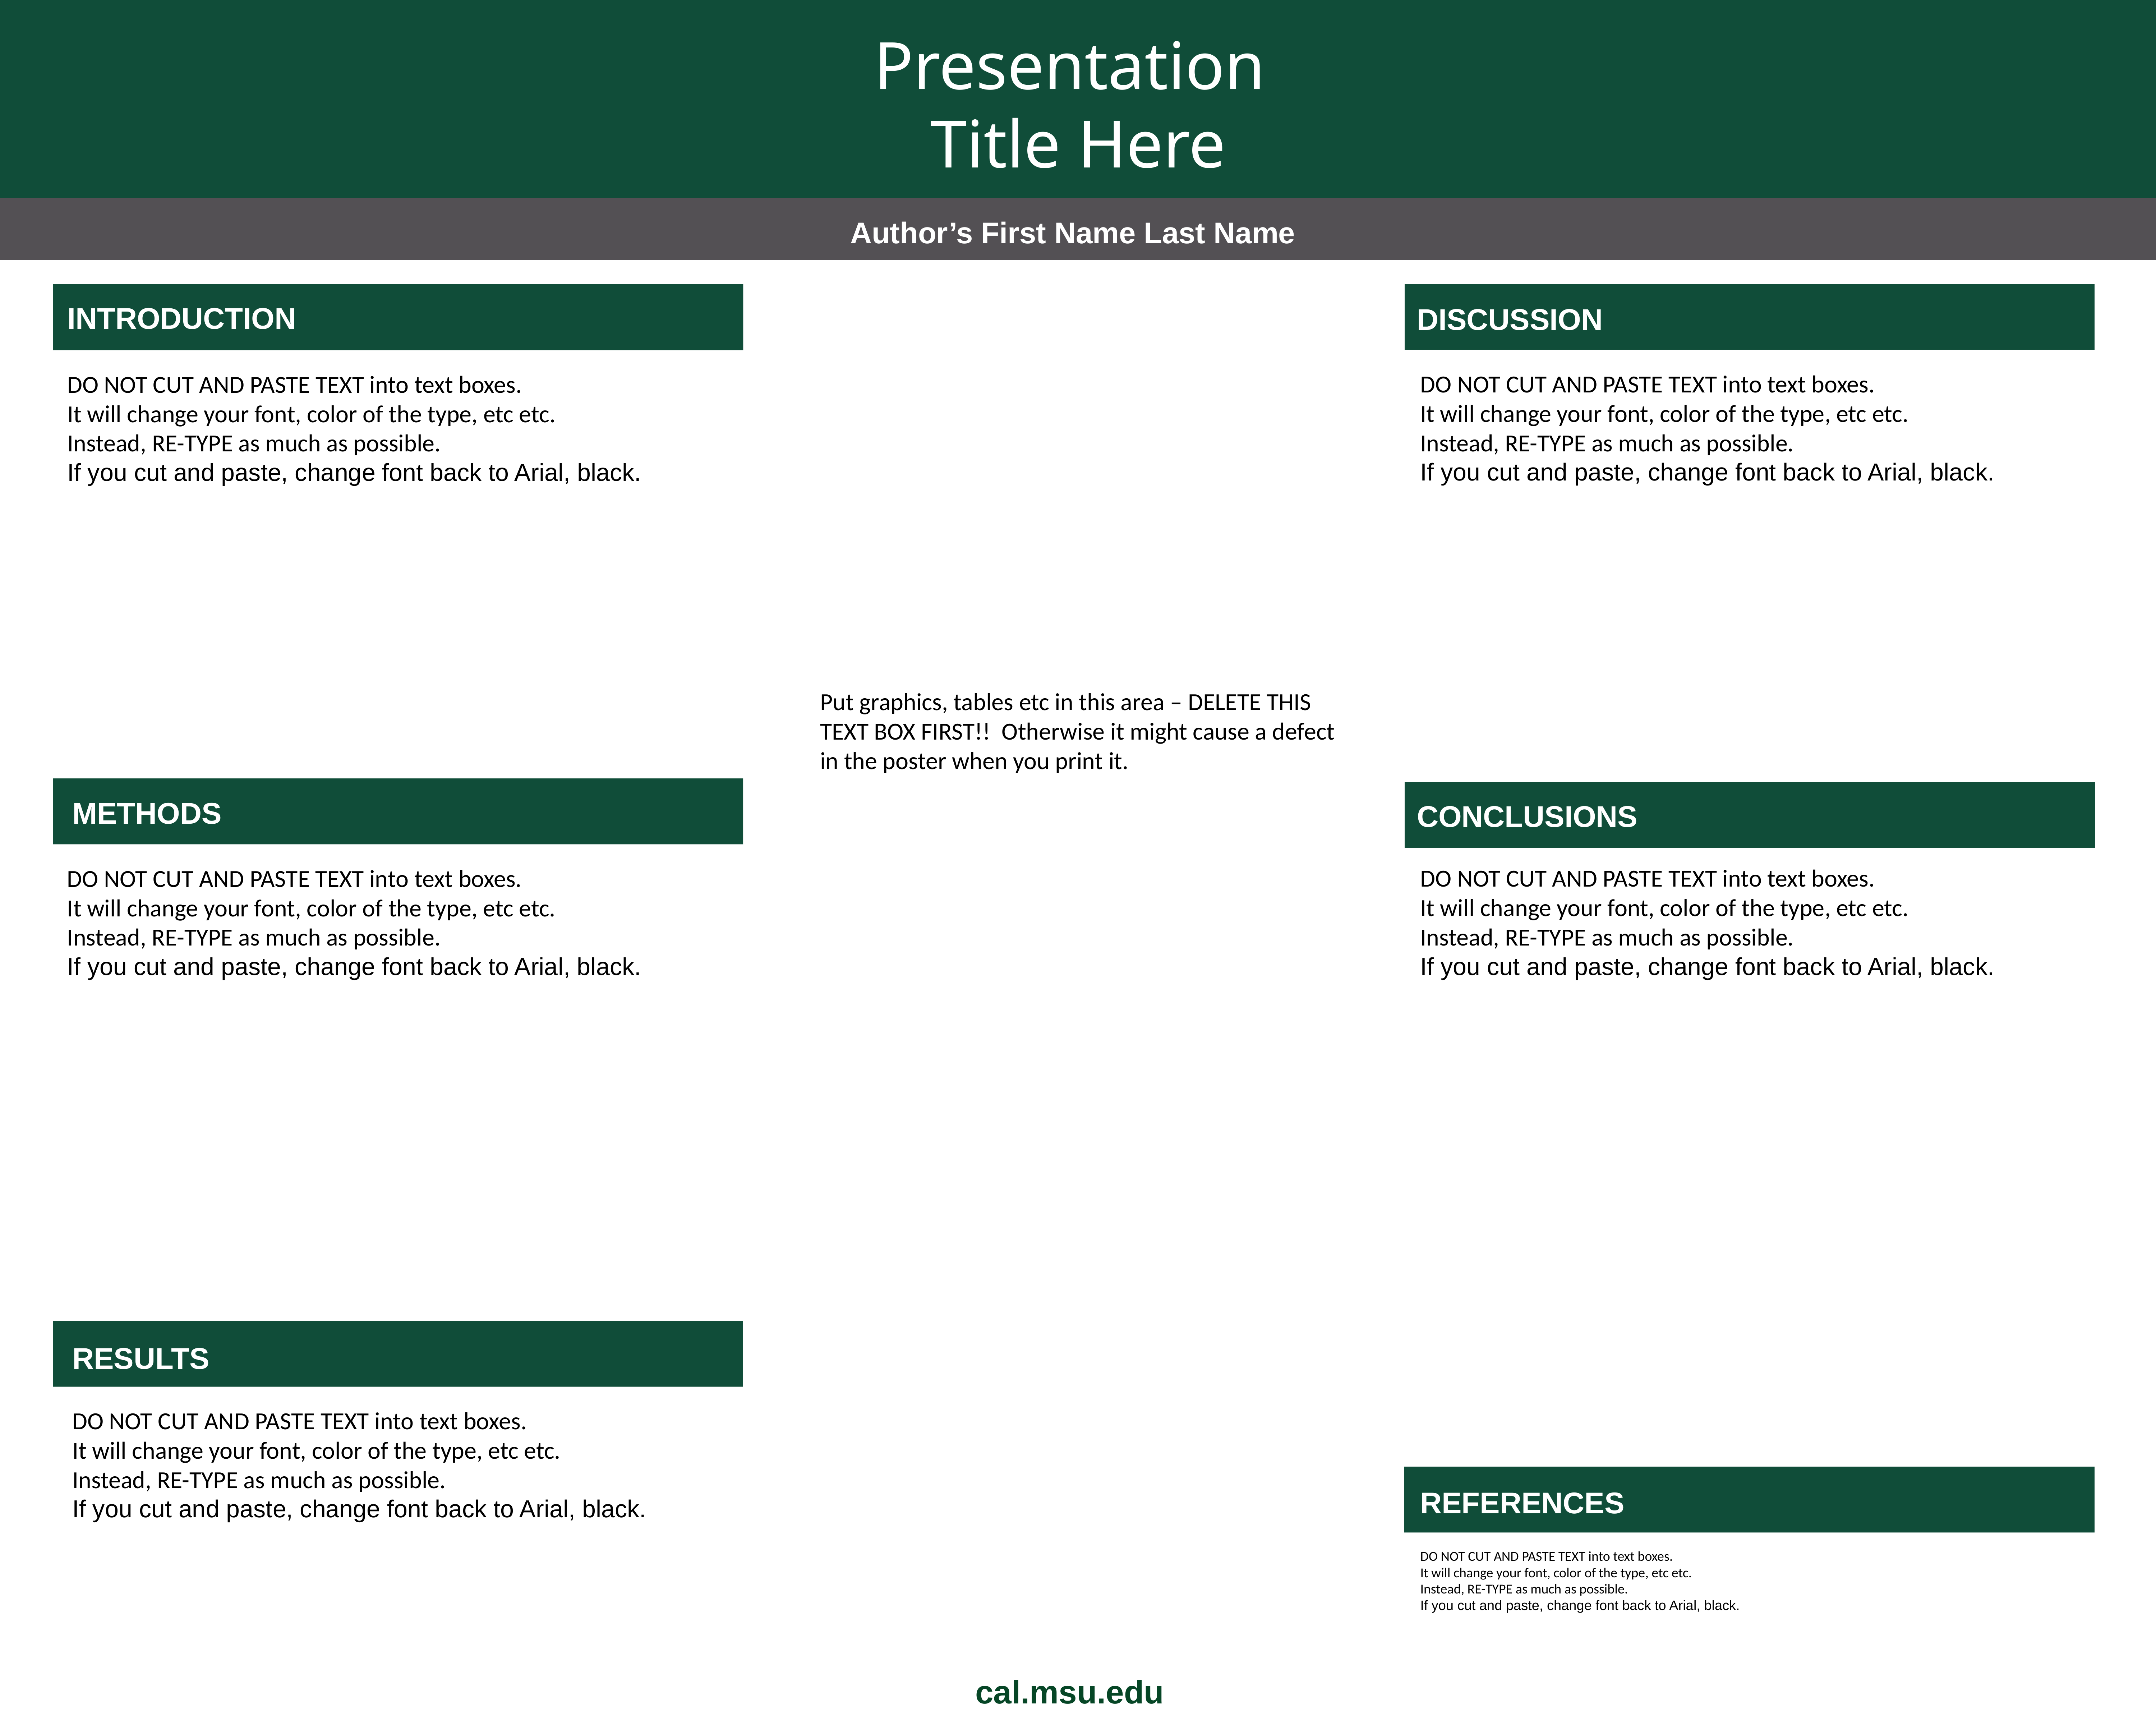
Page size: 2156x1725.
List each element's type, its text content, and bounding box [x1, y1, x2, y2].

text_box METHODS [67, 791, 541, 833]
text_box Author’s First Name Last Name [62, 196, 2084, 267]
text_box [0, 198, 62, 261]
text_box DO NOT CUT AND PASTE TEXT into text boxes. It will change your font, color of the type, etc etc. Instead, RE-TYPE as much as possible. If you cut and paste, change font back to Arial, black. [1415, 1545, 2087, 1616]
text_box [2084, 198, 2156, 261]
text_box CONCLUSIONS [1411, 794, 1886, 836]
text_box [1404, 782, 2095, 848]
text_box INTRODUCTION [62, 296, 536, 338]
text_box [0, 0, 2156, 198]
text_box [53, 778, 743, 845]
text_box [53, 1320, 743, 1387]
text_box DO NOT CUT AND PASTE TEXT into text boxes. It will change your font, color of the type, etc etc. Instead, RE-TYPE as much as possible. If you cut and paste, change font back to Arial, black. [1415, 365, 2087, 488]
text_box DO NOT CUT AND PASTE TEXT into text boxes. It will change your font, color of the type, etc etc. Instead, RE-TYPE as much as possible. If you cut and paste, change font back to Arial, black. [1415, 860, 2087, 983]
text_box REFERENCES [1415, 1481, 1889, 1522]
text_box DO NOT CUT AND PASTE TEXT into text boxes. It will change your font, color of the type, etc etc. Instead, RE-TYPE as much as possible. If you cut and paste, change font back to Arial, black. [62, 365, 734, 489]
text_box Presentation Title Here [69, 6, 2087, 198]
text_box Put graphics, tables etc in this area – DELETE THIS TEXT BOX FIRST!! Otherwise it might cause a defect in the poster when you print it. [815, 683, 1341, 806]
text_box DO NOT CUT AND PASTE TEXT into text boxes. It will change your font, color of the type, etc etc. Instead, RE-TYPE as much as possible. If you cut and paste, change font back to Arial, black. [67, 1402, 740, 1525]
text_box DO NOT CUT AND PASTE TEXT into text boxes. It will change your font, color of the type, etc etc. Instead, RE-TYPE as much as possible. If you cut and paste, change font back to Arial, black. [62, 860, 734, 983]
text_box RESULTS [67, 1336, 541, 1378]
text_box [1404, 1466, 2095, 1533]
text_box [53, 284, 743, 350]
text_box cal.msu.edu [59, 1653, 2081, 1725]
text_box [1404, 284, 2095, 350]
text_box DISCUSSION [1411, 297, 1886, 339]
